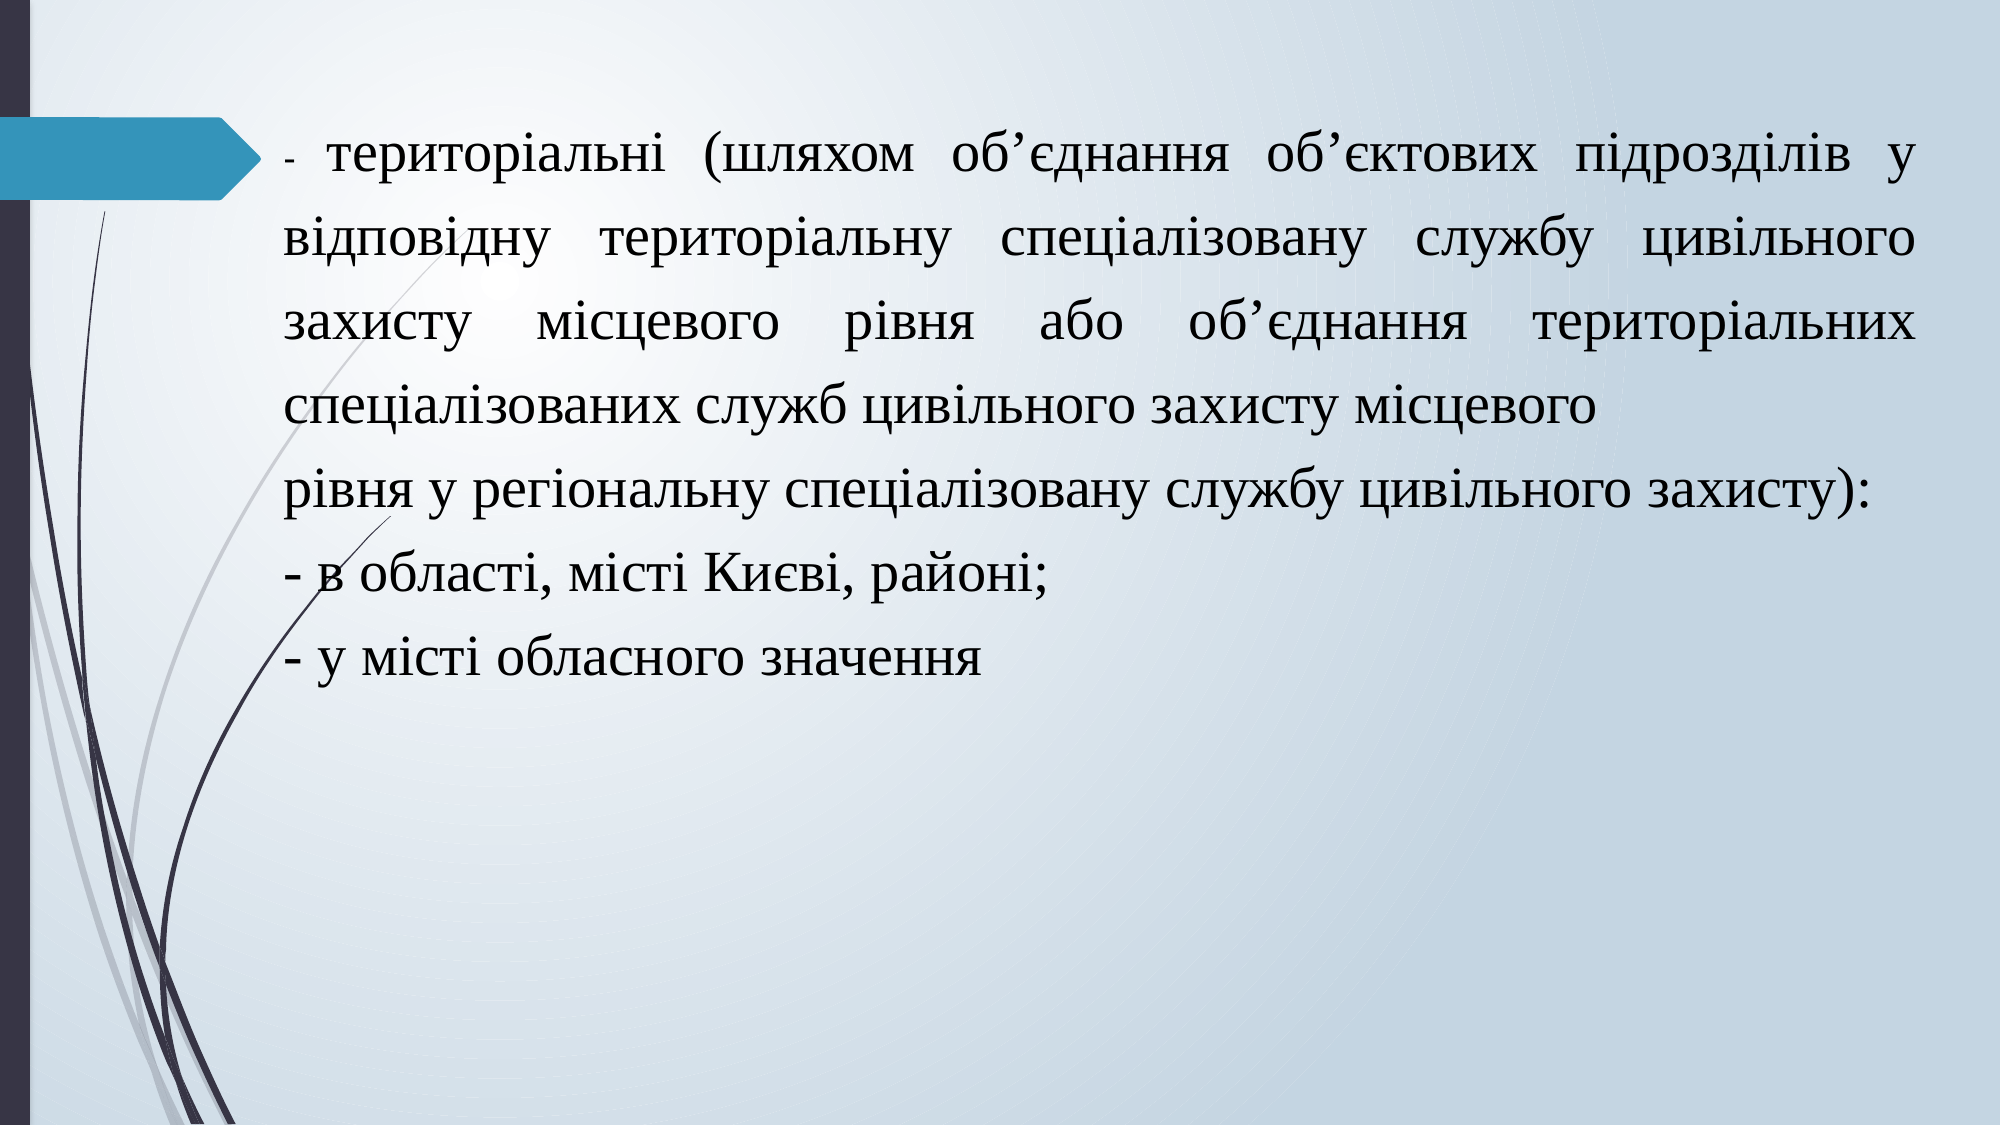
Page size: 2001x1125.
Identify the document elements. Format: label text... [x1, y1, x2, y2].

text_box - територіальні (шляхом об’єднання об’єктових підрозділів у відповідну територіальну спеціалізовану службу цивільного захисту місцевого рівня або об’єднання територіальних спеціалізованих служб цивільного захисту місцевого рівня у регіональну спеціалізовану службу цивільного захисту): - в області, місті Києві, районі; - у місті обласного значення [268, 91, 1933, 695]
